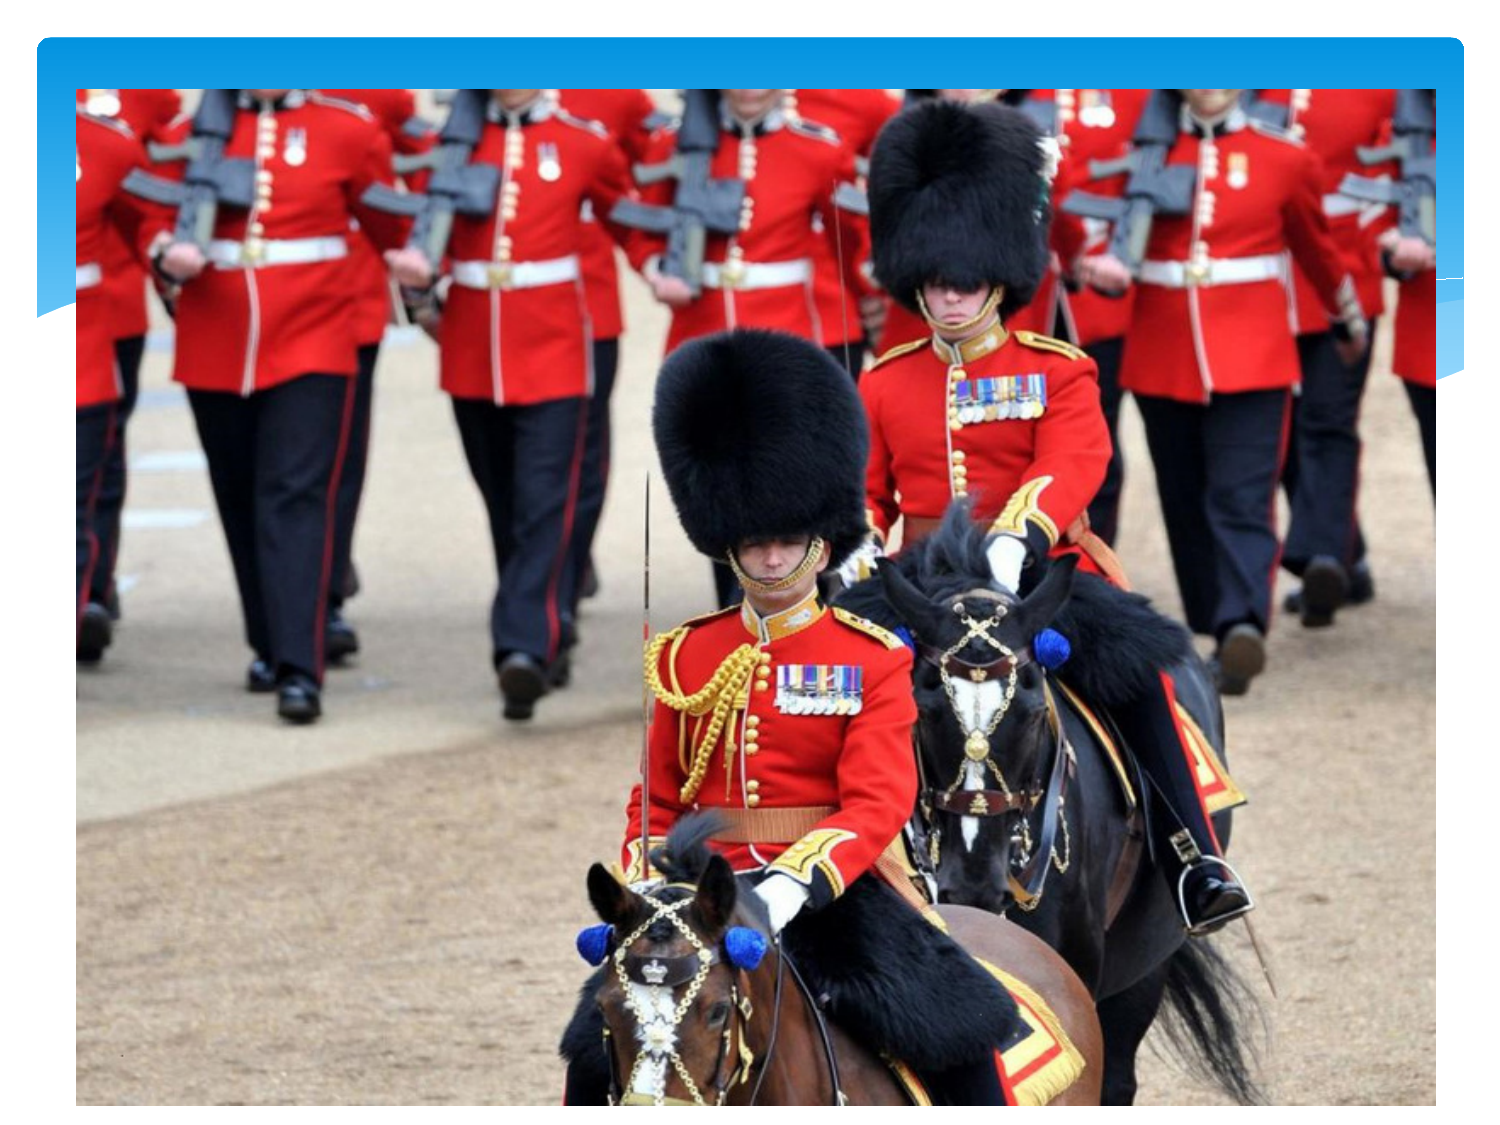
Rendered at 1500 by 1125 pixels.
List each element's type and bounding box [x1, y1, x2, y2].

picture [76, 89, 1436, 1107]
